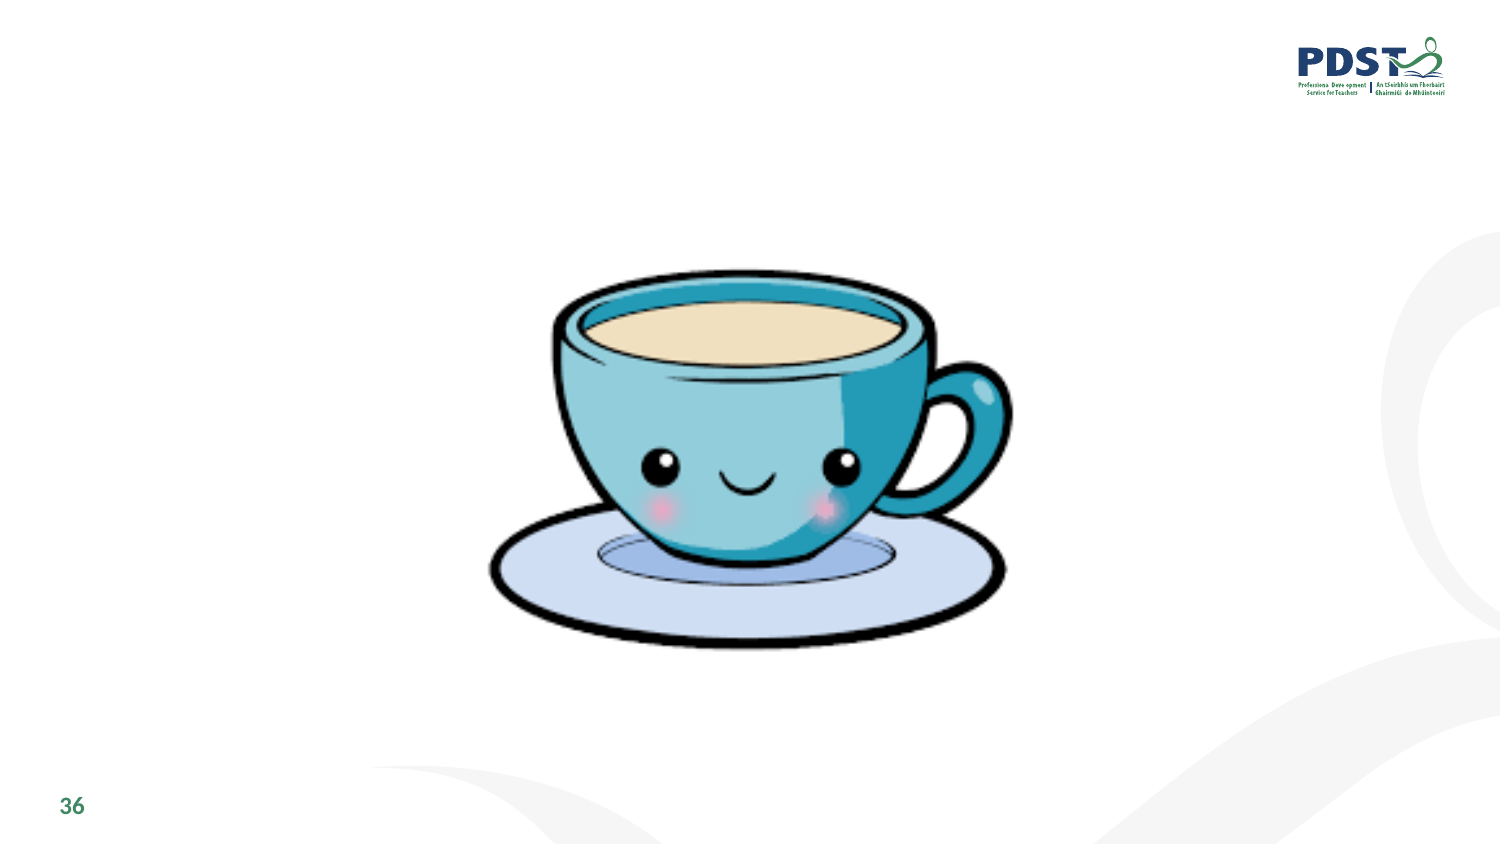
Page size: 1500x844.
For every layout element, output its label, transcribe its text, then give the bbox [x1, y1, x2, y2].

picture [458, 175, 1042, 669]
slide_number 36 [0, 782, 97, 827]
